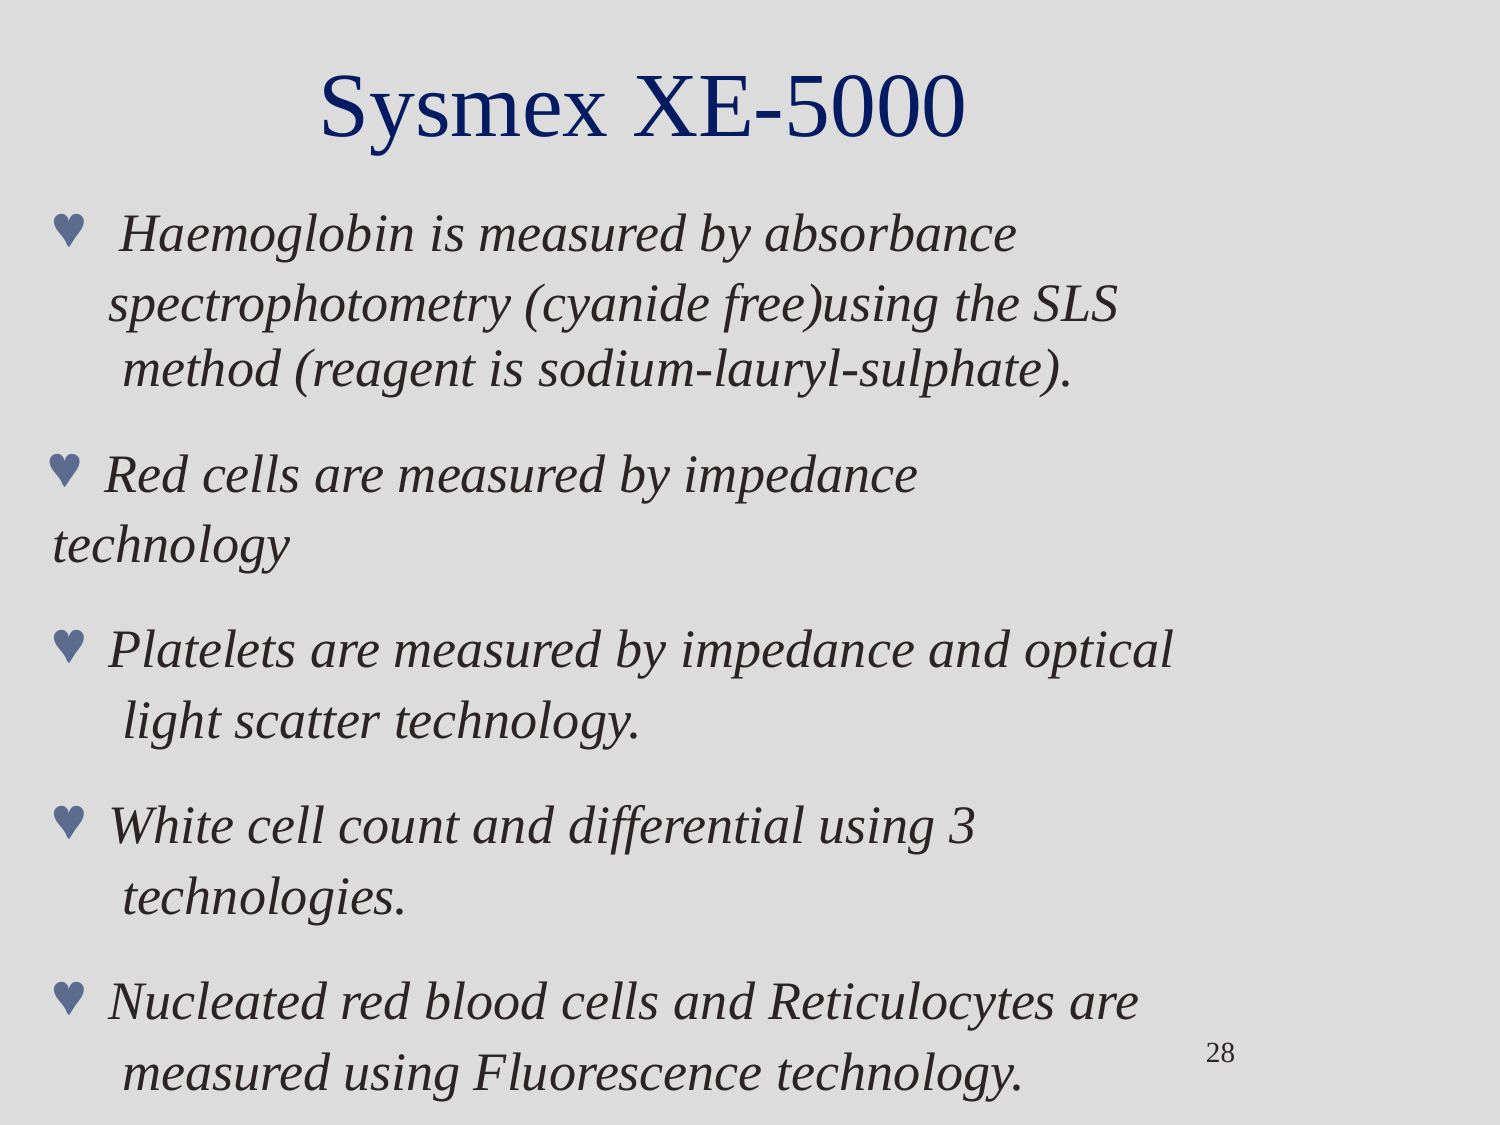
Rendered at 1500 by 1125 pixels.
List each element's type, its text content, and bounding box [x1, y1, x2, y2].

text_box  Haemoglobin is measured by absorbance spectrophotometry (cyanide free)using the SLS method (reagent is sodium-lauryl-sulphate).  Red cells are measured by impedance technology  Platelets are measured by impedance and optical light scatter technology.  White cell count and differential using 3 technologies.  Nucleated red blood cells and Reticulocytes are measured using Fluorescence technology.  The laser is a semiconductor type. [48, 167, 1185, 1125]
title Sysmex XE-5000 [316, 42, 971, 167]
slide_number 28 [1199, 1033, 1242, 1125]
